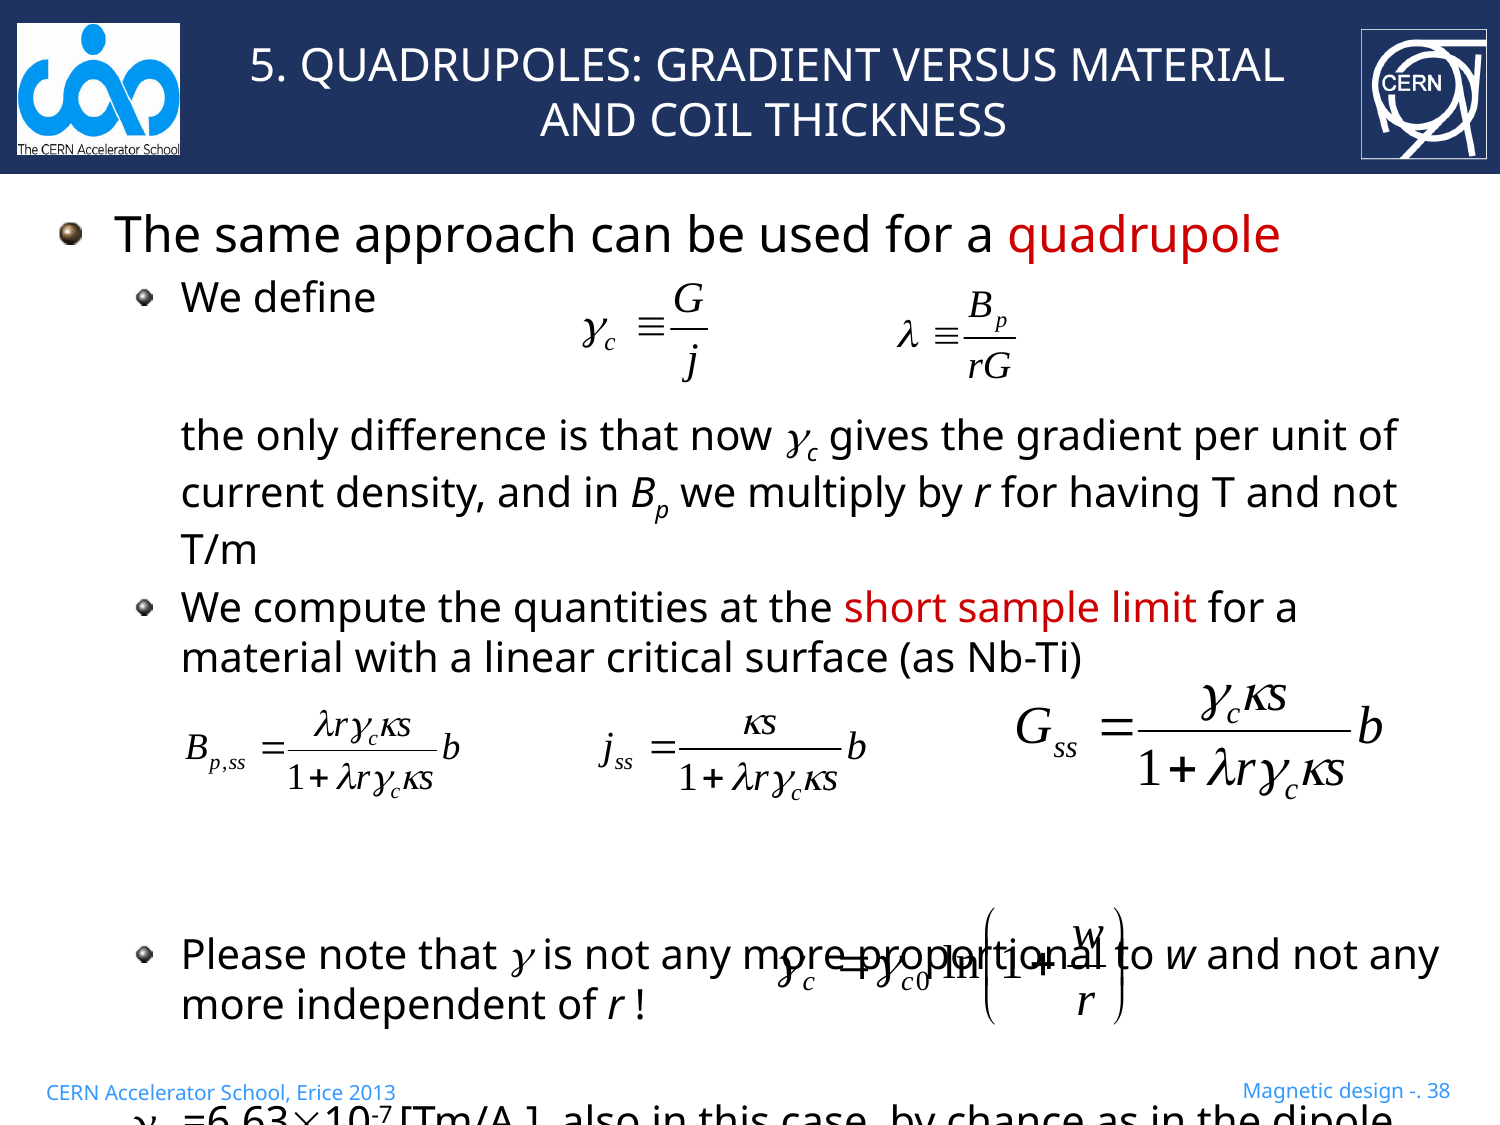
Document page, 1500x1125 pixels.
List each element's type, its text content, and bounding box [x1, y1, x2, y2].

slide_number Magnetic design -. 38 [929, 1070, 1466, 1112]
picture [133, 596, 153, 616]
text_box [890, 279, 1023, 388]
picture [1352, 20, 1495, 166]
picture [133, 943, 153, 963]
list The same approach can be used for a quadrupole We define the only difference is that now c gives the gradient per unit of current density, and in Bp we multiply by r for having T and not T/m We compute the quantities at the short sample limit for a material with a linear critical surface (as Nb-Ti) Please note that  is not any more proportional to w and not any more independent of r ! c0=6.6310-7 [Tm/A ] also in this case, by chance as in the dipole [43, 530, 1456, 544]
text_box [1008, 659, 1394, 812]
title 5. QUADRUPOLES: GRADIENT VERSUS MATERIAL AND COIL THICKNESS [143, 15, 1404, 165]
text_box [177, 700, 467, 808]
picture [17, 23, 143, 155]
list The same approach can be used for a quadrupole We define the only difference is that now c gives the gradient per unit of current density, and in Bp we multiply by r for having T and not T/m We compute the quantities at the short sample limit for a material with a linear critical surface (as Nb-Ti) Please note that  is not any more proportional to w and not any more independent of r ! c0=6.6310-7 [Tm/A ] also in this case, by chance as in the dipole [43, 195, 1456, 524]
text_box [574, 270, 717, 395]
picture [58, 221, 82, 245]
list The same approach can be used for a quadrupole We define the only difference is that now c gives the gradient per unit of current density, and in Bp we multiply by r for having T and not T/m We compute the quantities at the short sample limit for a material with a linear critical surface (as Nb-Ti) Please note that  is not any more proportional to w and not any more independent of r ! c0=6.6310-7 [Tm/A ] also in this case, by chance as in the dipole [43, 548, 1456, 1055]
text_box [769, 898, 1140, 1034]
picture [133, 286, 153, 306]
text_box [588, 695, 873, 810]
